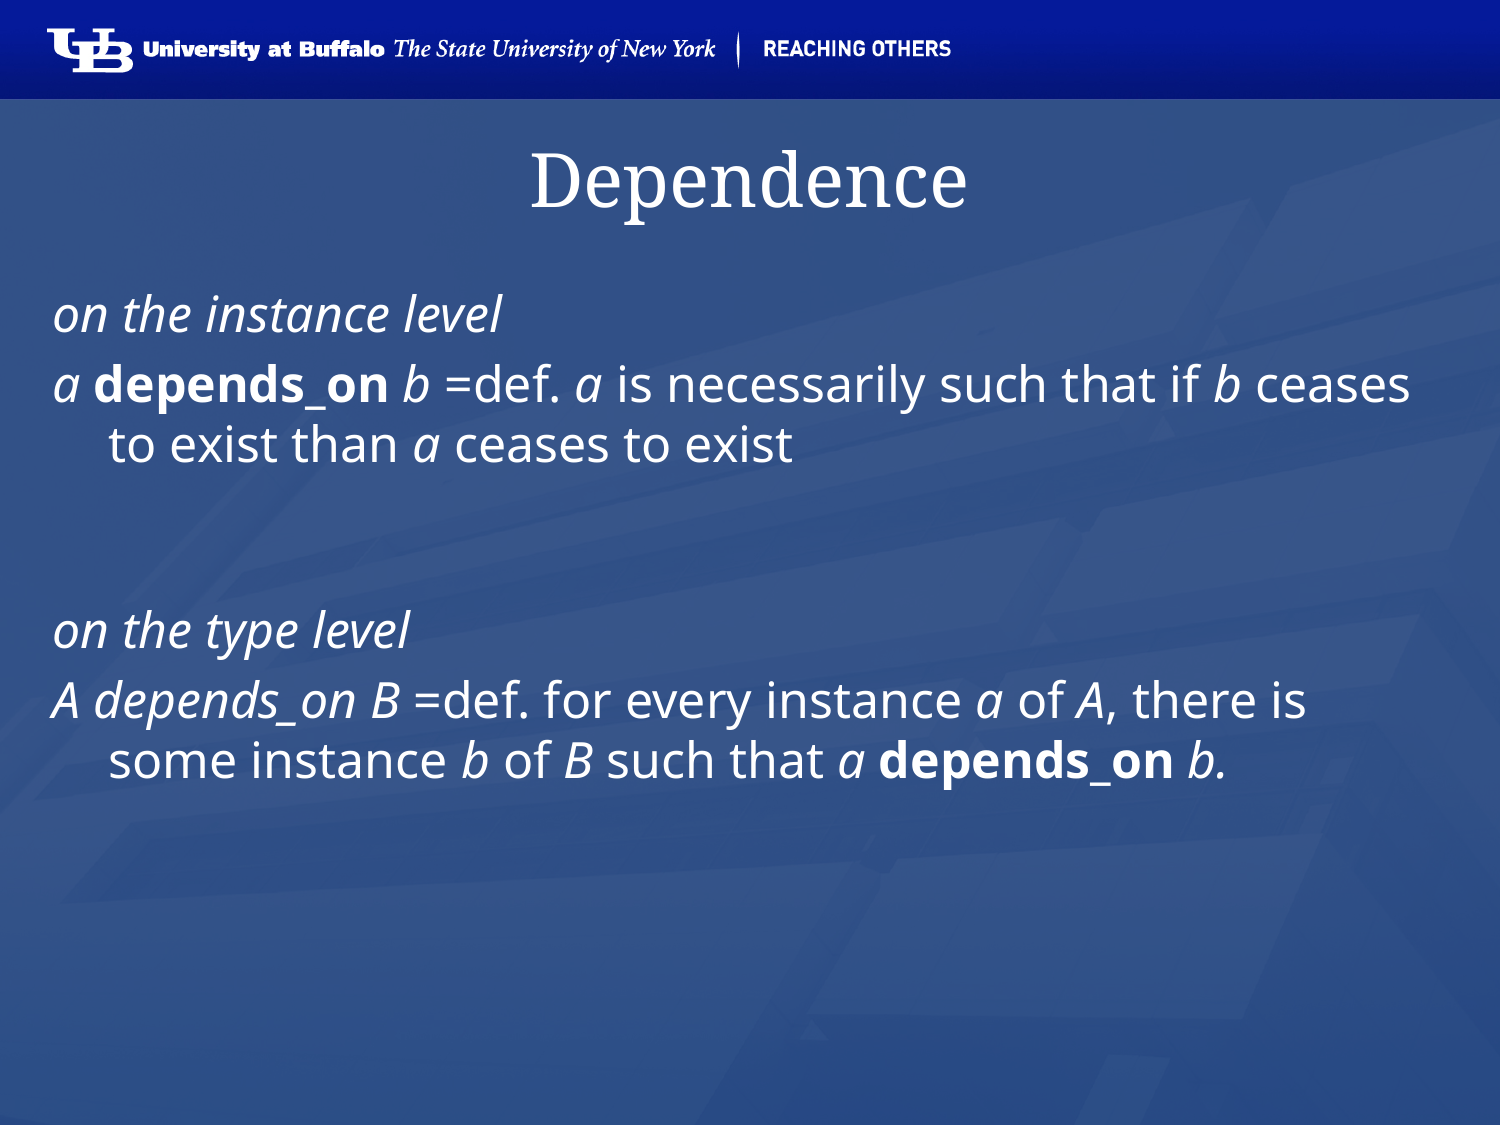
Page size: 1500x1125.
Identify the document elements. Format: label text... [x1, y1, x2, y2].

picture [0, 0, 1500, 99]
title Dependence [37, 125, 1463, 250]
list on the instance level a depends_on b =def. a is necessarily such that if b ceases to exist than a ceases to exist on the type level A depends_on B =def. for every instance a of A, there is some instance b of B such that a depends_on b. [37, 275, 1463, 1088]
